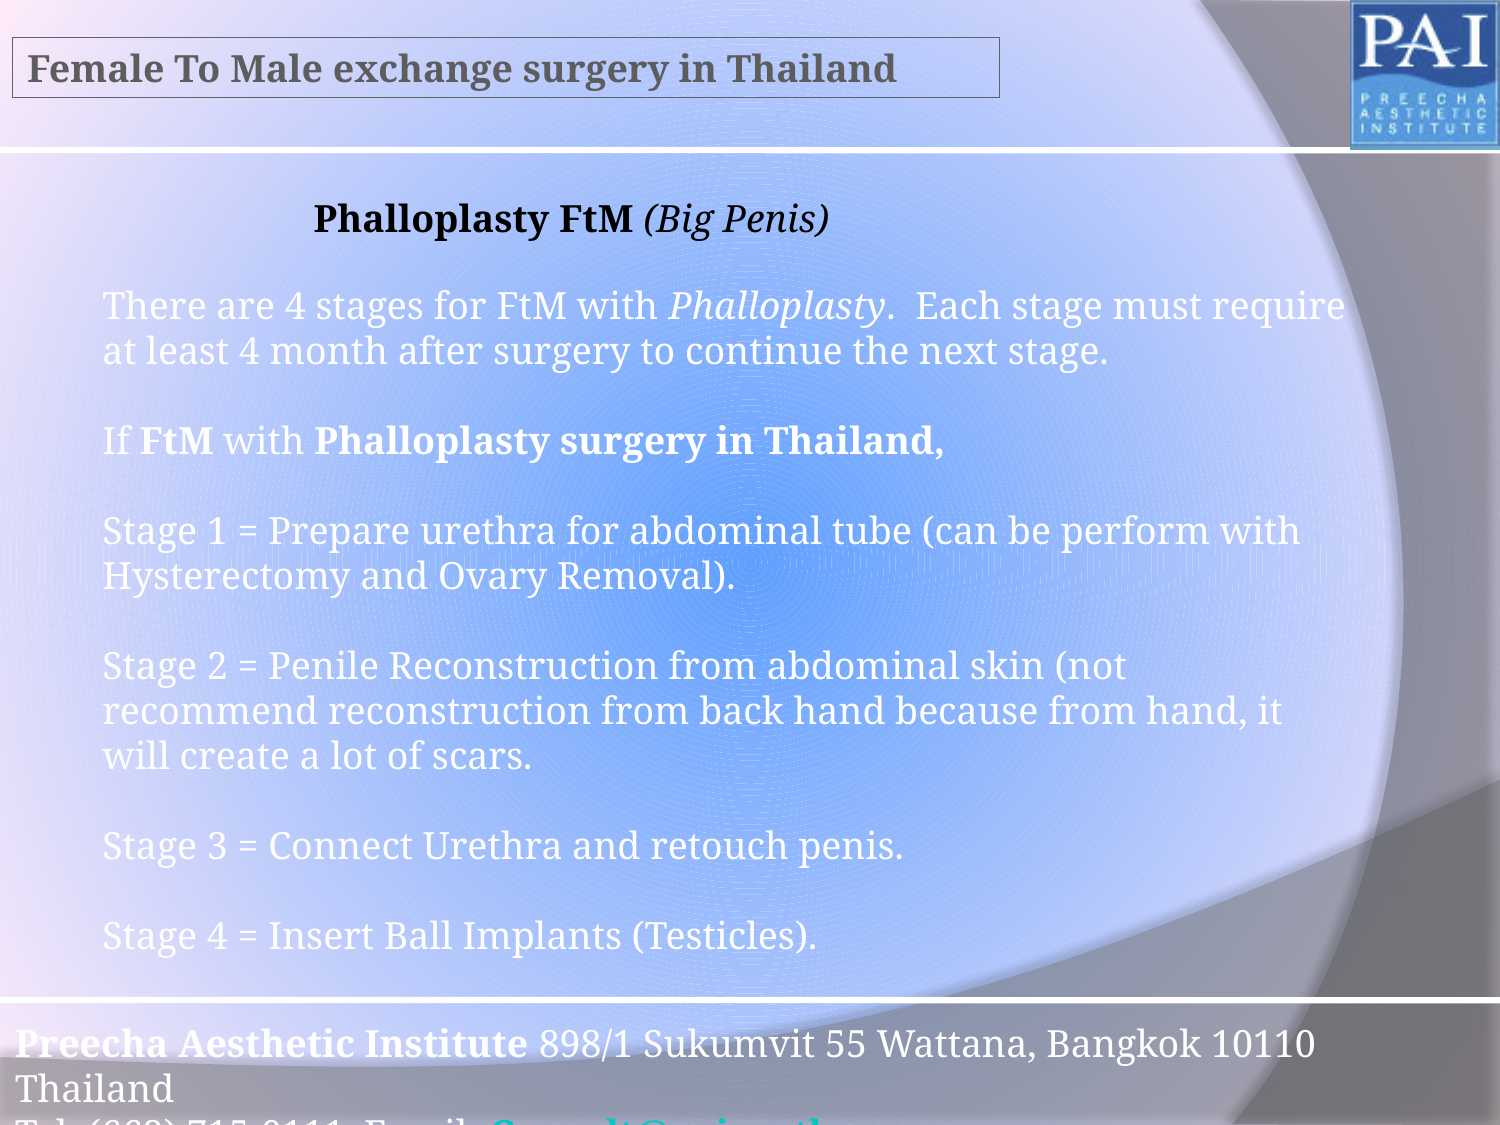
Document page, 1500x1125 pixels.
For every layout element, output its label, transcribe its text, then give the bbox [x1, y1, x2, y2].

text_box There are 4 stages for FtM with Phalloplasty. Each stage must require at least 4 month after surgery to continue the next stage. If FtM with Phalloplasty surgery in Thailand, Stage 1 = Prepare urethra for abdominal tube (can be perform with Hysterectomy and Ovary Removal). Stage 2 = Penile Reconstruction from abdominal skin (not recommend reconstruction from back hand because from hand, it will create a lot of scars. Stage 3 = Connect Urethra and retouch penis. Stage 4 = Insert Ball Implants (Testicles). [87, 274, 1363, 965]
text_box Female To Male exchange surgery in Thailand [12, 37, 1000, 98]
text_box Preecha Aesthetic Institute 898/1 Sukumvit 55 Wattana, Bangkok 10110 Thailand Tel: (662) 715-0111, Email- Consult@pai.co.th [0, 1012, 1500, 1125]
picture [1349, 0, 1500, 151]
text_box Phalloplasty FtM (Big Penis) [298, 187, 845, 248]
